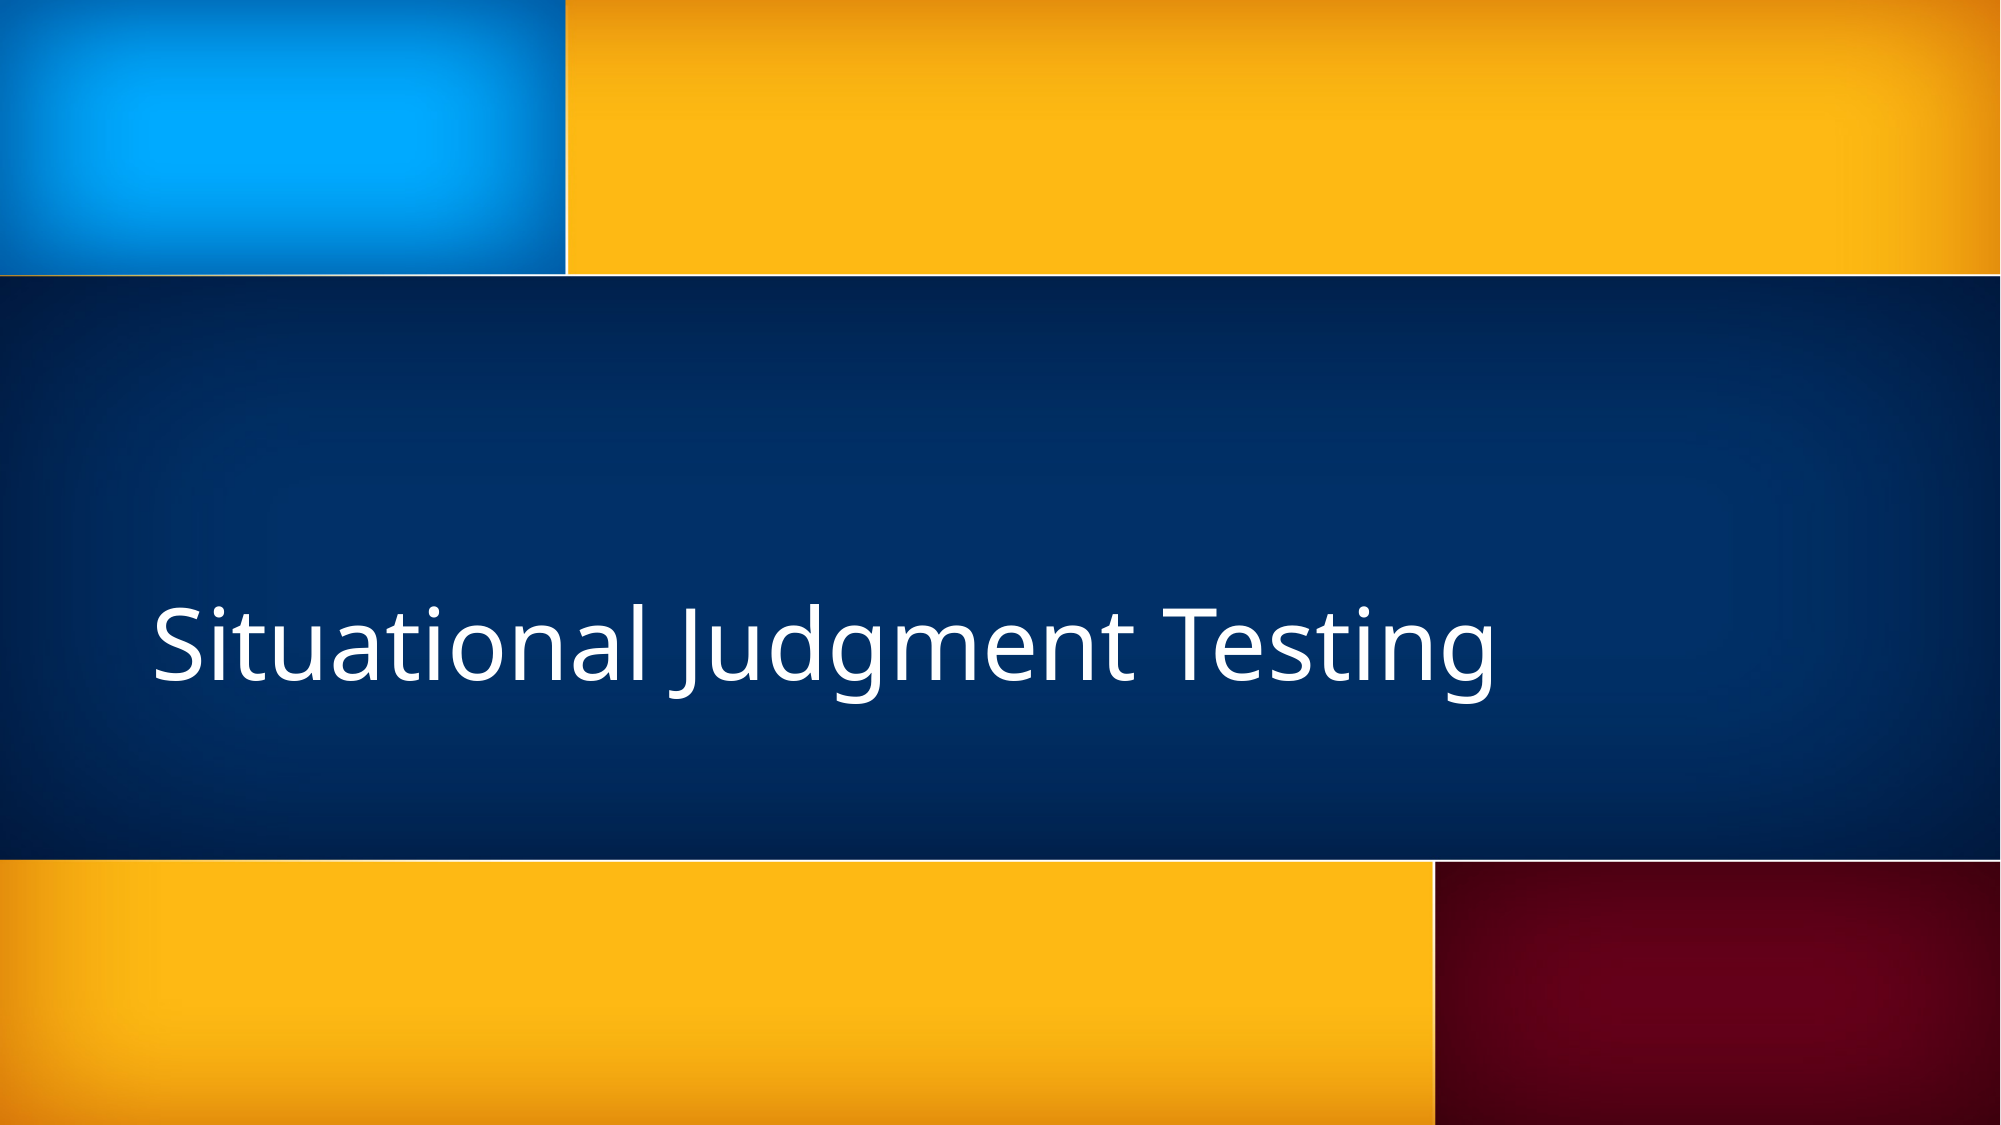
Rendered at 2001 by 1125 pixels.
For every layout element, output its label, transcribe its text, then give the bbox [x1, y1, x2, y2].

title Situational Judgment Testing [136, 280, 1862, 710]
picture [0, 0, 2001, 1125]
